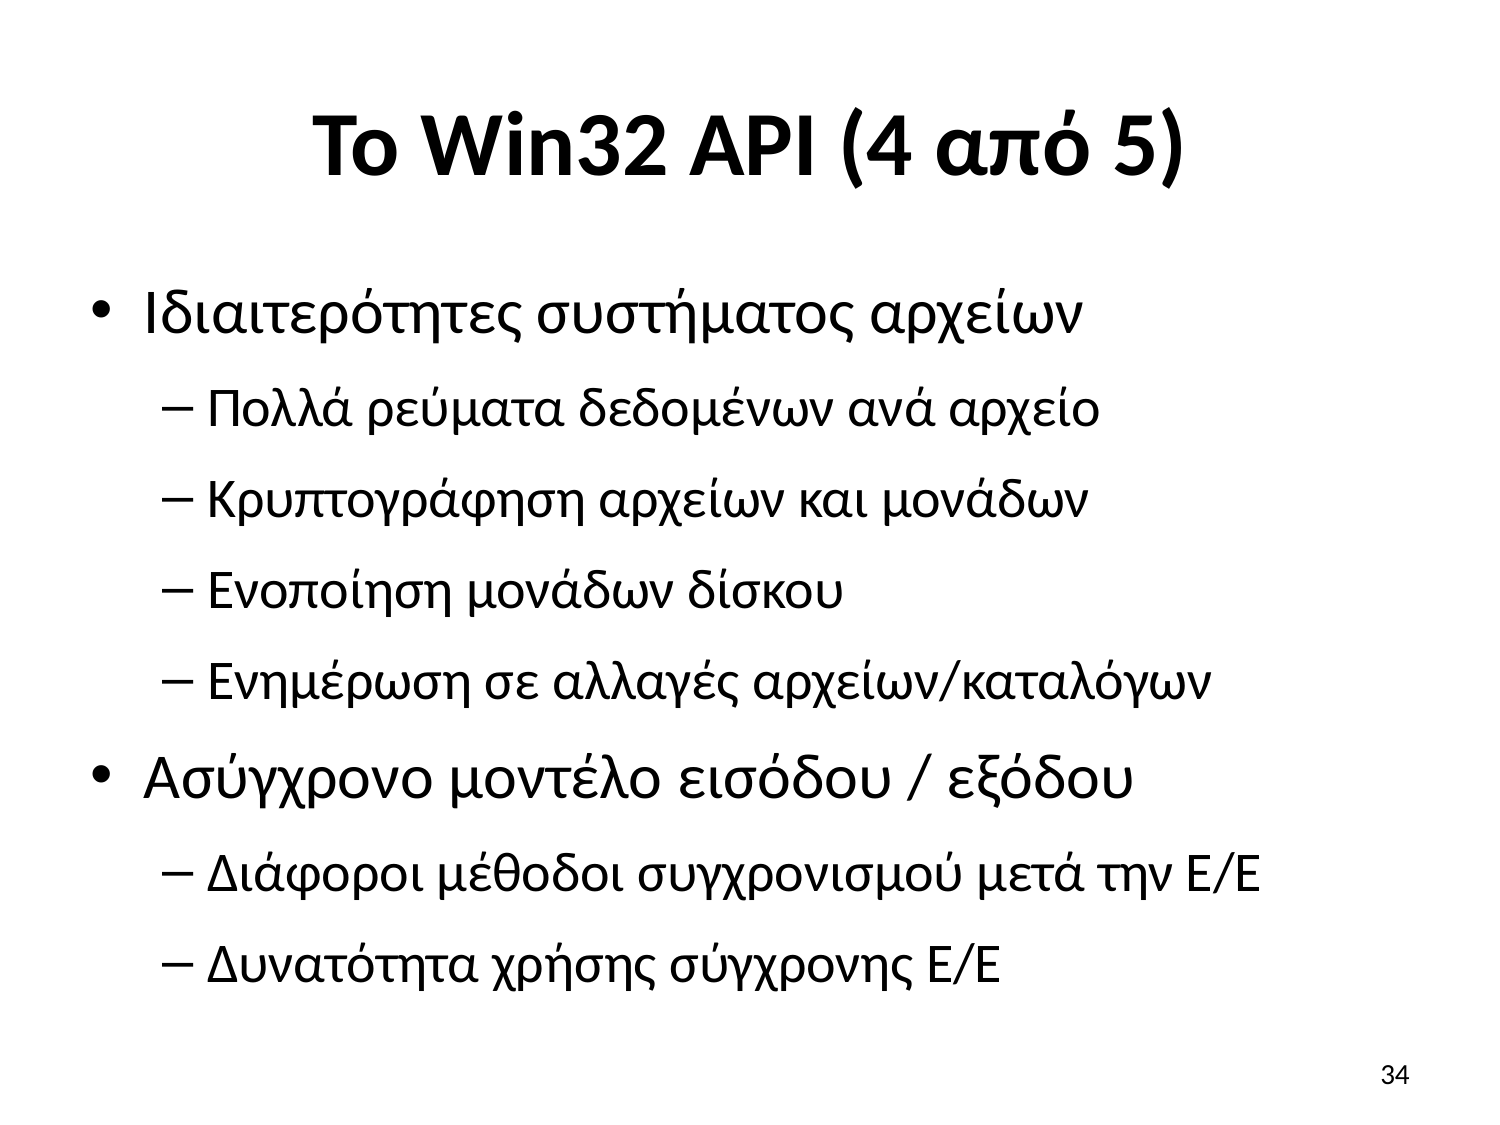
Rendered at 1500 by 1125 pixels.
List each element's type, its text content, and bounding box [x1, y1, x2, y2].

title Το Win32 API (4 από 5) [75, 45, 1425, 233]
list Ιδιαιτερότητες συστήματος αρχείων Πολλά ρεύματα δεδομένων ανά αρχείο Κρυπτογράφηση αρχείων και μονάδων Ενοποίηση μονάδων δίσκου Ενημέρωση σε αλλαγές αρχείων/καταλόγων Ασύγχρονο μοντέλο εισόδου / εξόδου Διάφοροι μέθοδοι συγχρονισμού μετά την Ε/Ε Δυνατότητα χρήσης σύγχρονης Ε/Ε [75, 262, 1425, 1005]
slide_number 34 [1074, 1042, 1425, 1103]
